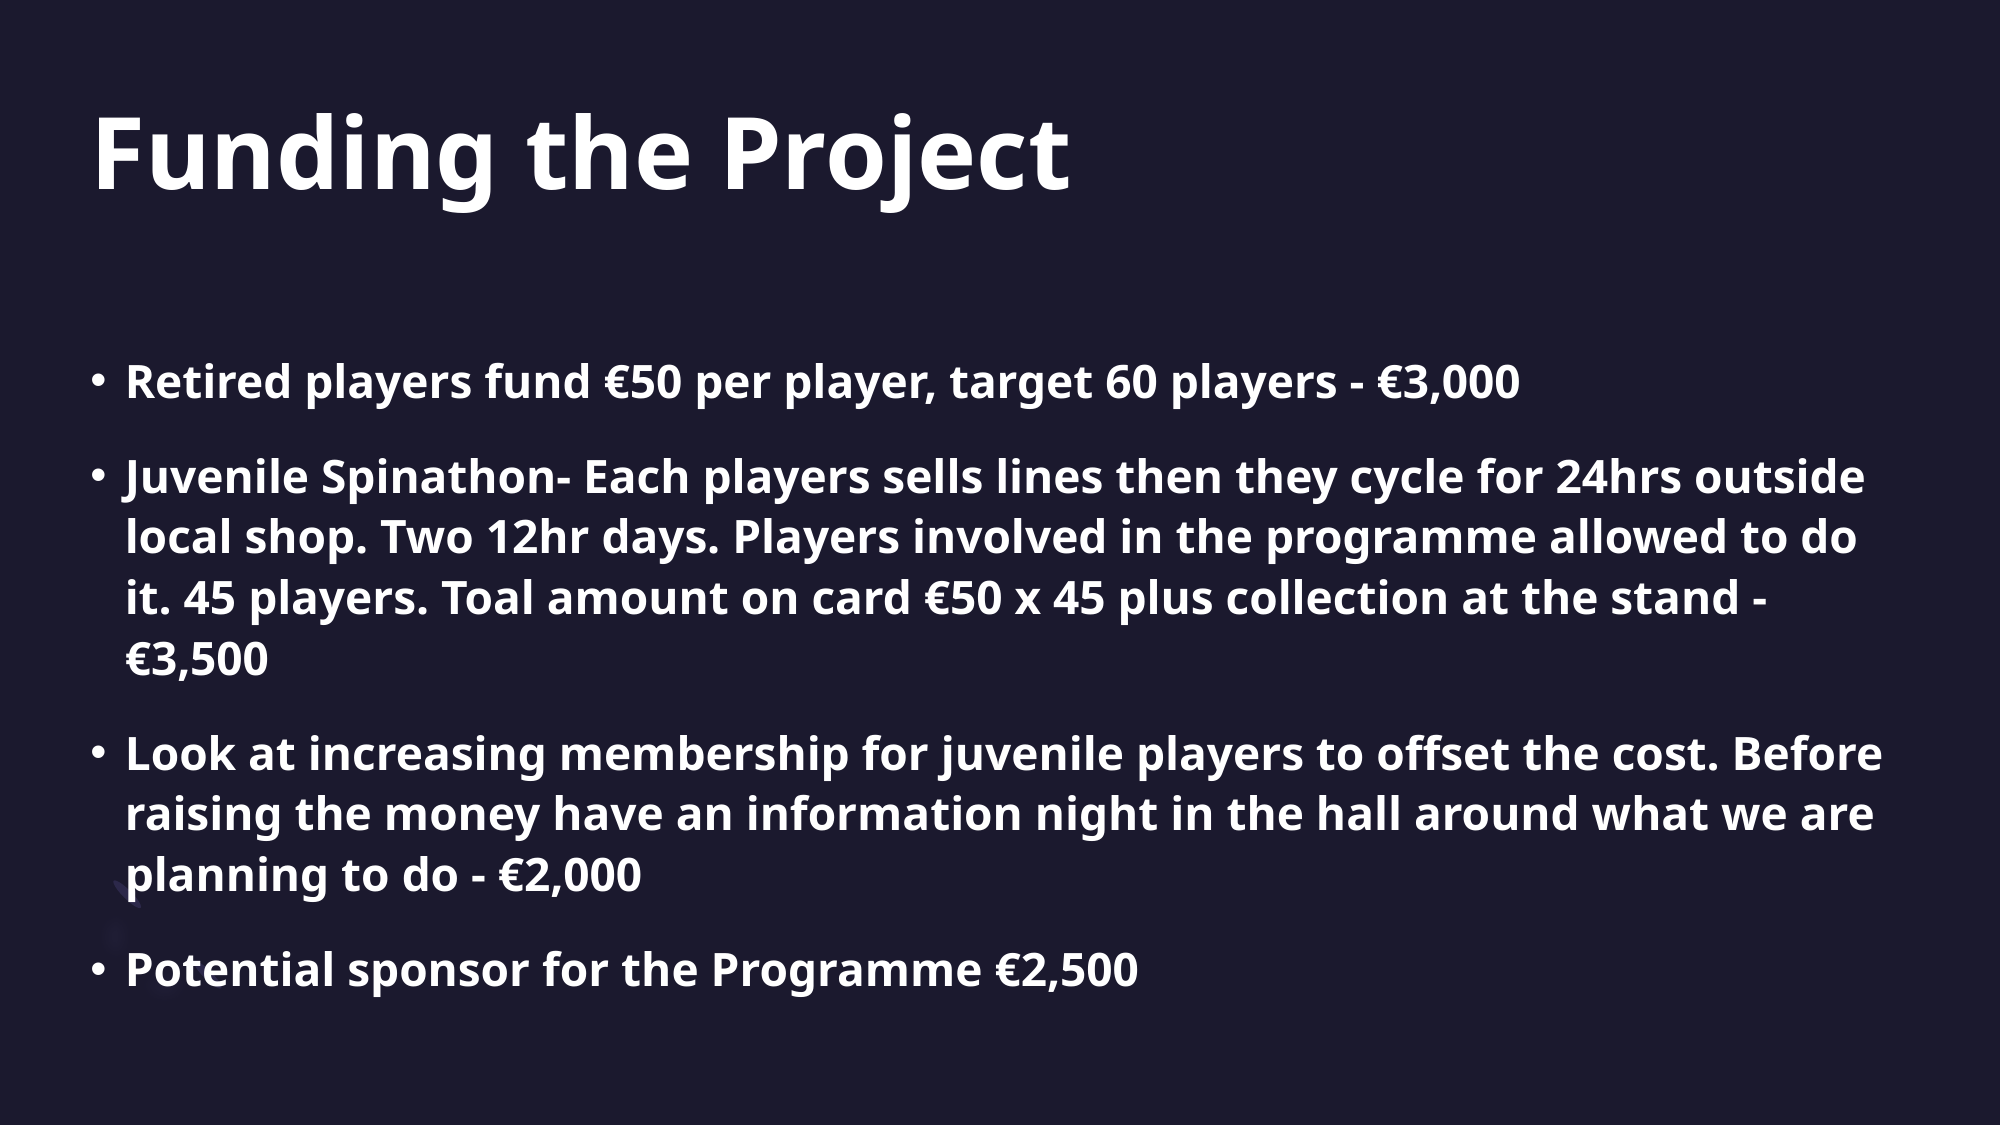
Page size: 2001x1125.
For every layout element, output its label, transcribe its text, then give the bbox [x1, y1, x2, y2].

list Retired players fund €50 per player, target 60 players - €3,000 Juvenile Spinathon- Each players sells lines then they cycle for 24hrs outside local shop. Two 12hr days. Players involved in the programme allowed to do it. 45 players. Toal amount on card €50 x 45 plus collection at the stand - €3,500 Look at increasing membership for juvenile players to offset the cost. Before raising the money have an information night in the hall around what we are planning to do - €2,000 Potential sponsor for the Programme €2,500 [90, 346, 1910, 1000]
title Funding the Project [90, 90, 1910, 309]
